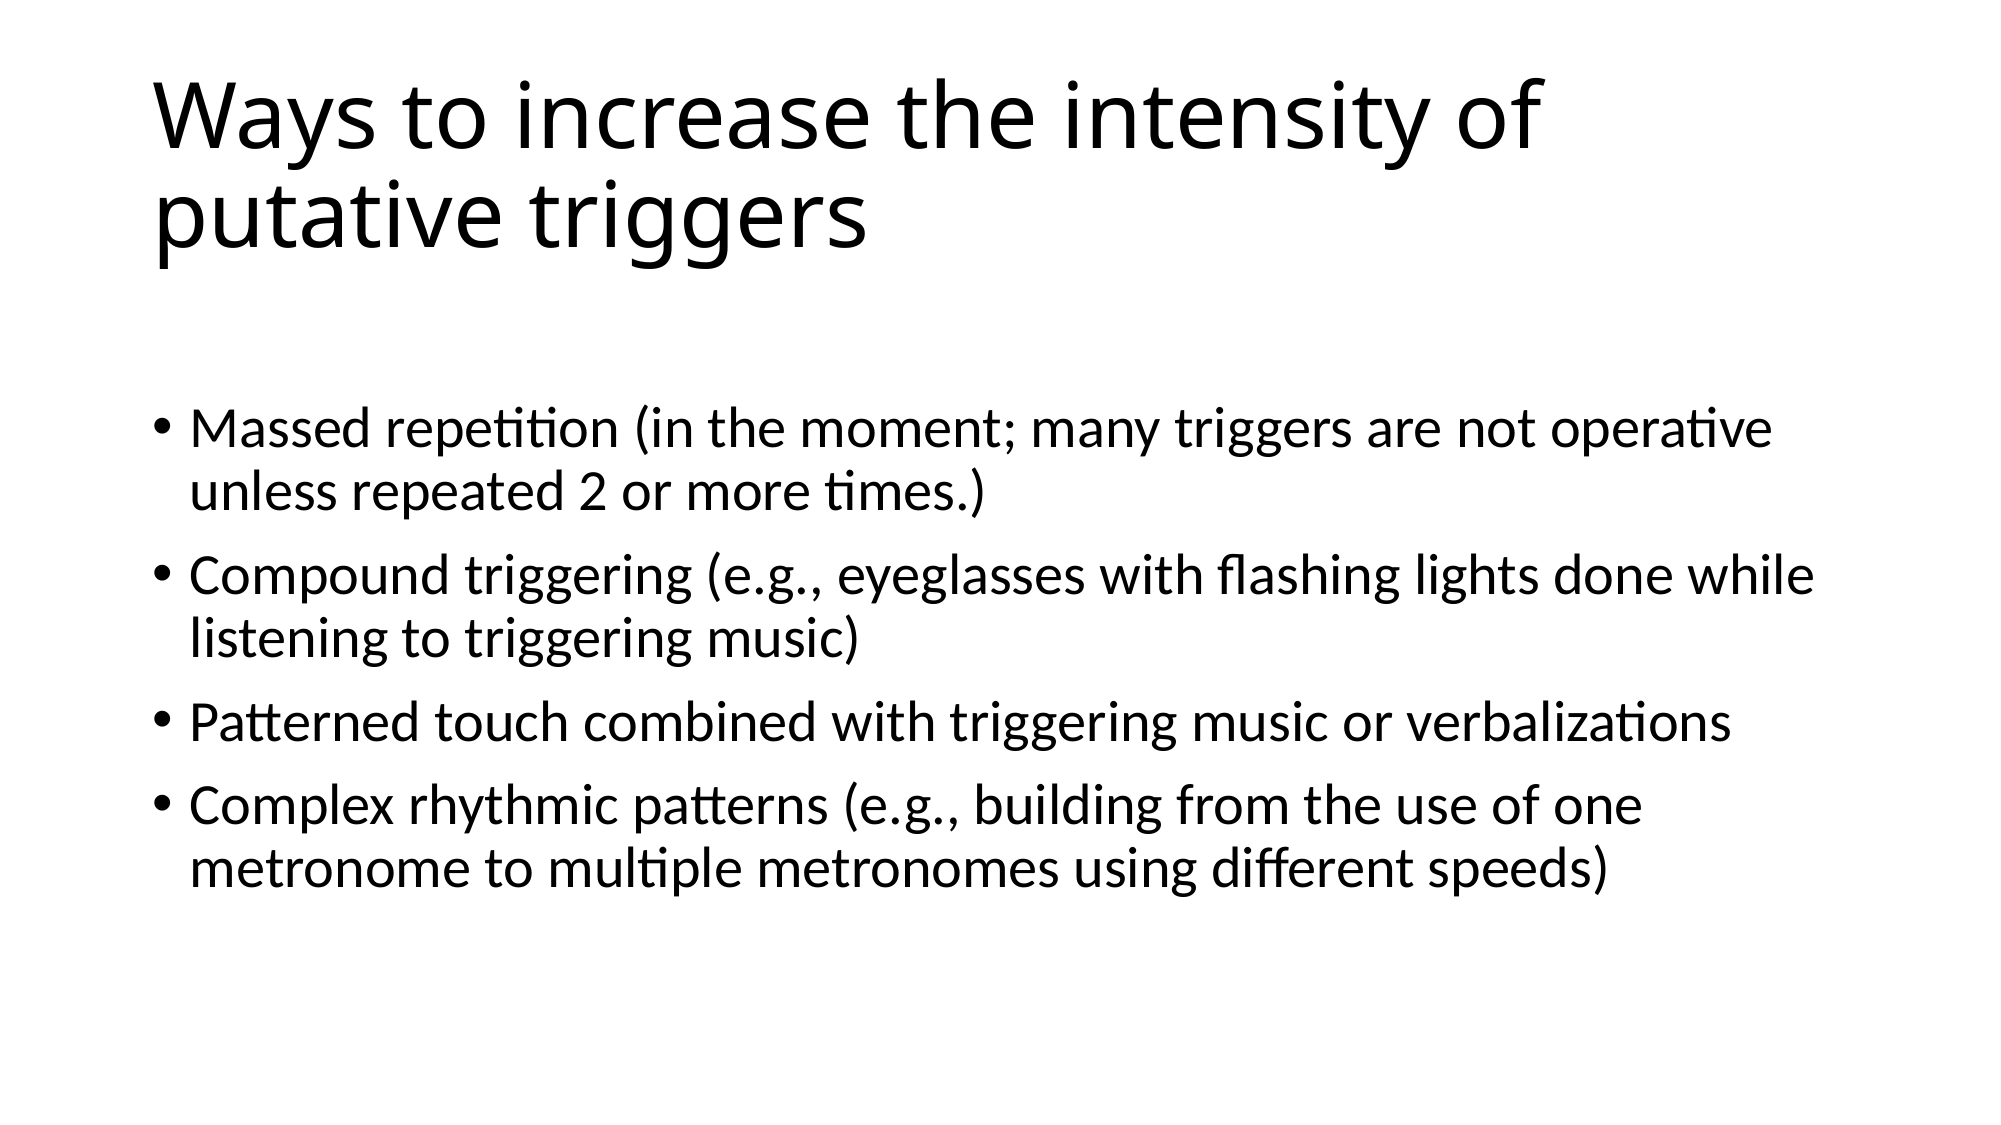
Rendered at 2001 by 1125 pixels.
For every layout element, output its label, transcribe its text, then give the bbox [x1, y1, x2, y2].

list Massed repetition (in the moment; many triggers are not operative unless repeated 2 or more times.) Compound triggering (e.g., eyeglasses with flashing lights done while listening to triggering music) Patterned touch combined with triggering music or verbalizations Complex rhythmic patterns (e.g., building from the use of one metronome to multiple metronomes using different speeds) [137, 299, 1863, 1014]
title Ways to increase the intensity of putative triggers [137, 59, 1863, 278]
